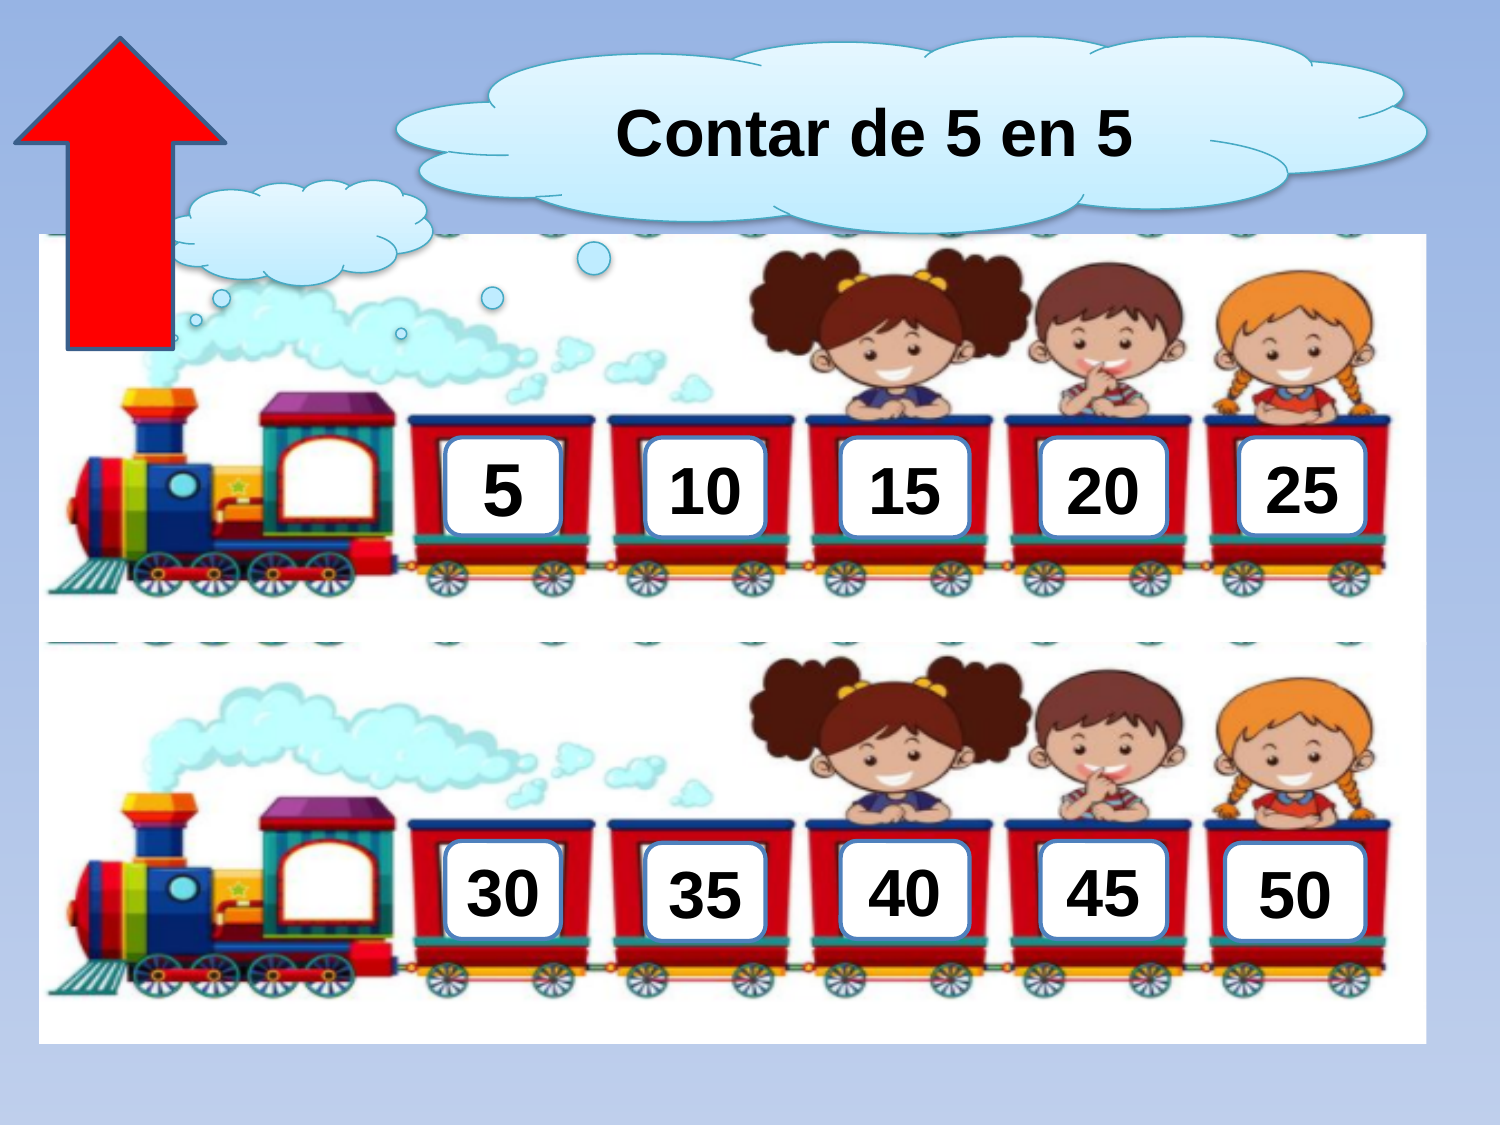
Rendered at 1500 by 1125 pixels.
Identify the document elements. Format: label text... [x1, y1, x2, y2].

text_box [13, 35, 228, 233]
text_box Contar de 5 en 5 [395, 35, 1428, 233]
text_box [176, 179, 434, 233]
picture [38, 234, 1427, 1044]
